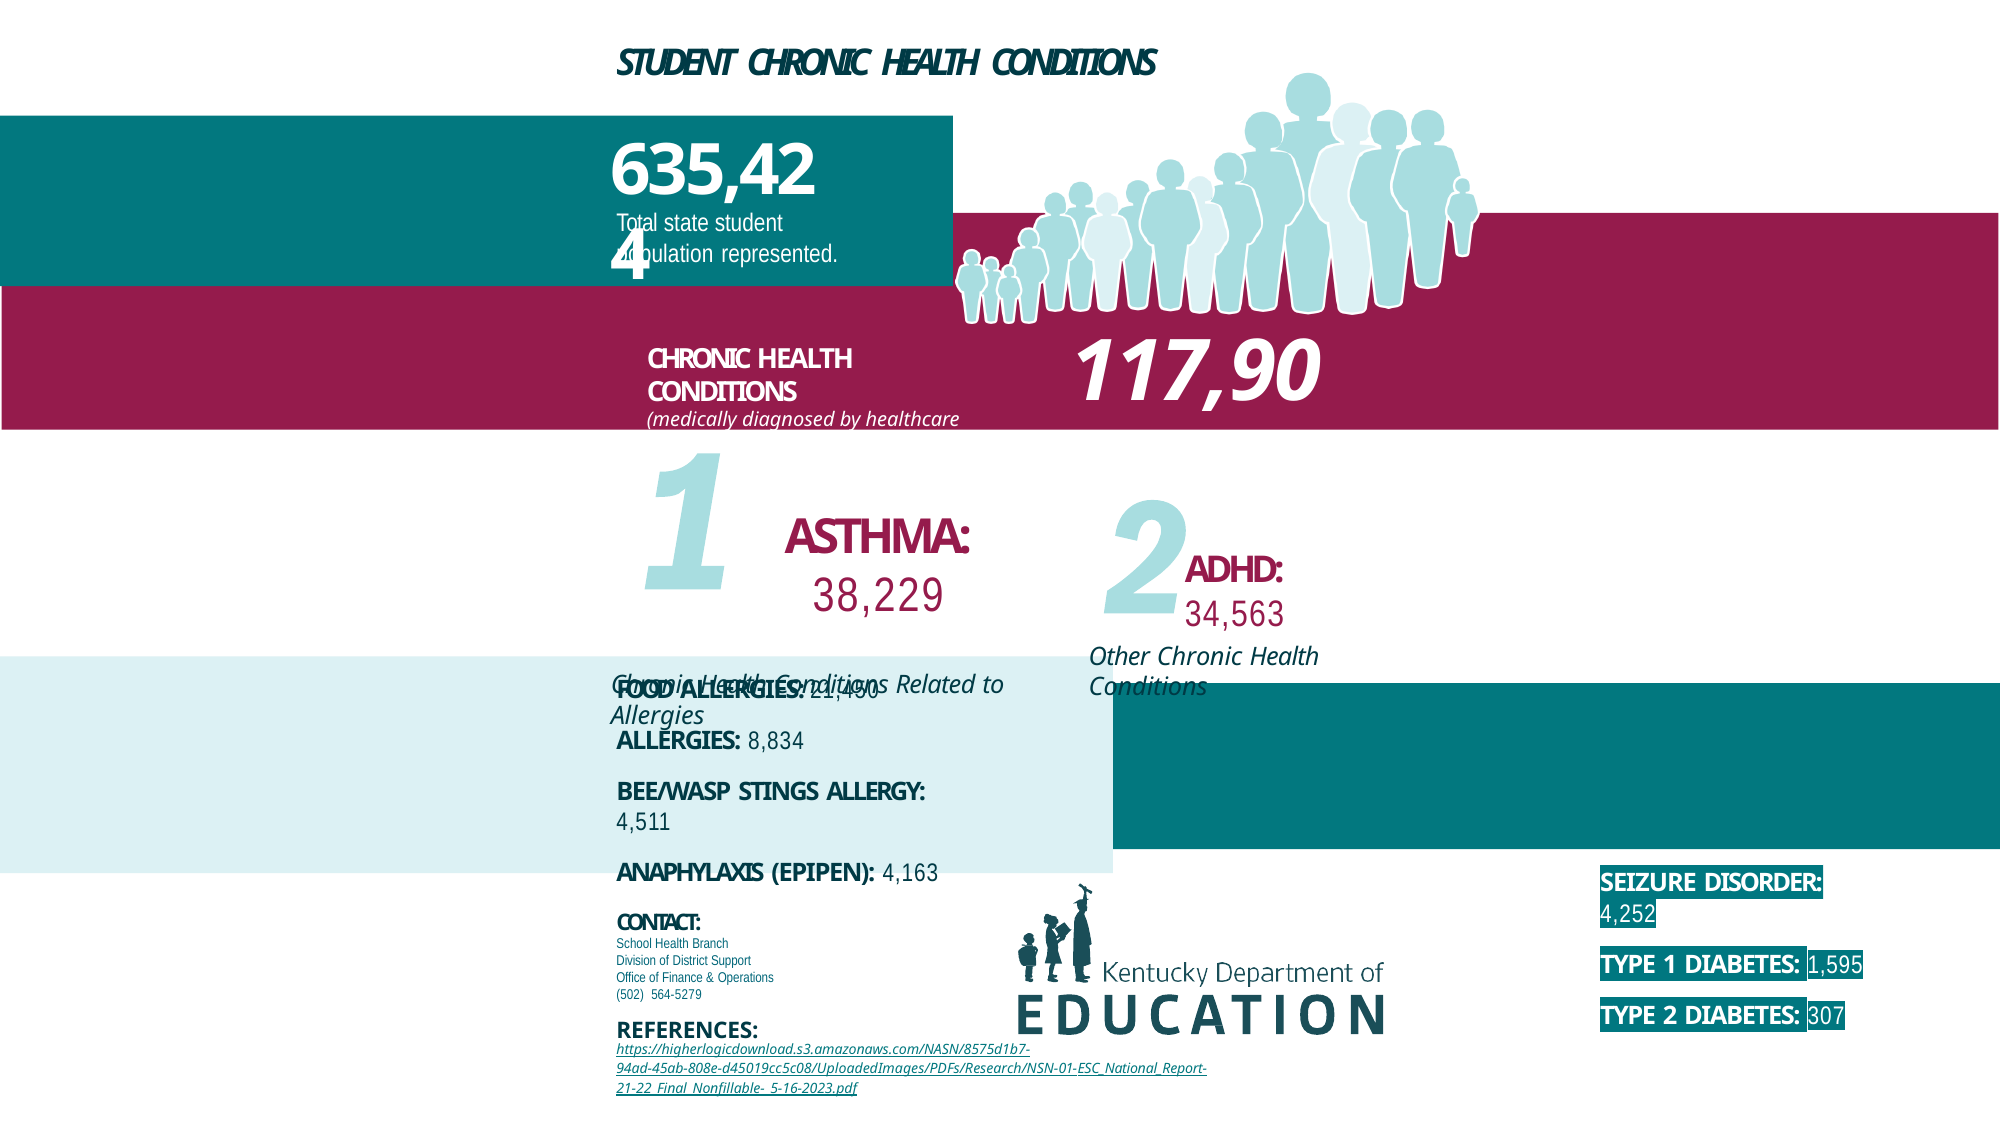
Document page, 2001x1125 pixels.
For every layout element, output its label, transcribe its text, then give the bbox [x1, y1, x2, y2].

text_box FOOD ALLERGIES: 21,450 ALLERGIES: 8,834 BEE/WASP STINGS ALLERGY: 4,511 ANAPHYLAXIS (EPIPEN): 4,163 [615, 730, 968, 887]
text_box [1104, 994, 1136, 1035]
text_box [1058, 994, 1090, 1035]
text_box Total state student population represented. [615, 204, 841, 268]
text_box [1018, 933, 1038, 983]
text_box Other Chronic Health Conditions [1087, 637, 1390, 701]
picture [955, 69, 1480, 324]
text_box [1150, 995, 1180, 1035]
text_box SEIZURE DISORDER: 4,252 TYPE 1 DIABETES: 1,595 TYPE 2 DIABETES: 307 [1598, 864, 1865, 1030]
text_box [1190, 994, 1225, 1035]
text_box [1361, 962, 1384, 982]
text_box [1018, 994, 1043, 1035]
text_box CONTACT: School Health Branch Division of District Support Office of Finance & Operations (502) 564-5279 REFERENCES: https://higherlogicdownload.s3.amazonaws.com/NASN/8575d1b7- 94ad-45ab-808e-d45019cc5c08/UploadedImages/PDFs/Research/NSN-01-ESC_National_Report-21-22_Final_Nonfillable-_5-16-2023.pdf [615, 907, 1362, 1099]
text_box [1103, 499, 1186, 614]
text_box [1104, 962, 1208, 987]
title 635,424 [609, 122, 849, 312]
text_box CHRONIC HEALTH CONDITIONS (medically diagnosed by healthcare provider) [645, 339, 983, 454]
text_box [1350, 994, 1384, 1035]
text_box STUDENT CHRONIC HEALTH CONDITIONS [615, 37, 1183, 84]
text_box [1276, 995, 1284, 1035]
text_box [1300, 995, 1335, 1035]
text_box [1231, 995, 1262, 1035]
text_box ADHD: 34,563 [1183, 544, 1388, 635]
text_box [655, 453, 721, 503]
text_box [1073, 883, 1093, 983]
text_box [1043, 913, 1072, 983]
text_box ASTHMA: 38,229 Chronic Health Conditions Related to Allergies [609, 503, 1039, 730]
text_box 117,904 [1068, 332, 1355, 520]
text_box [1217, 962, 1354, 987]
